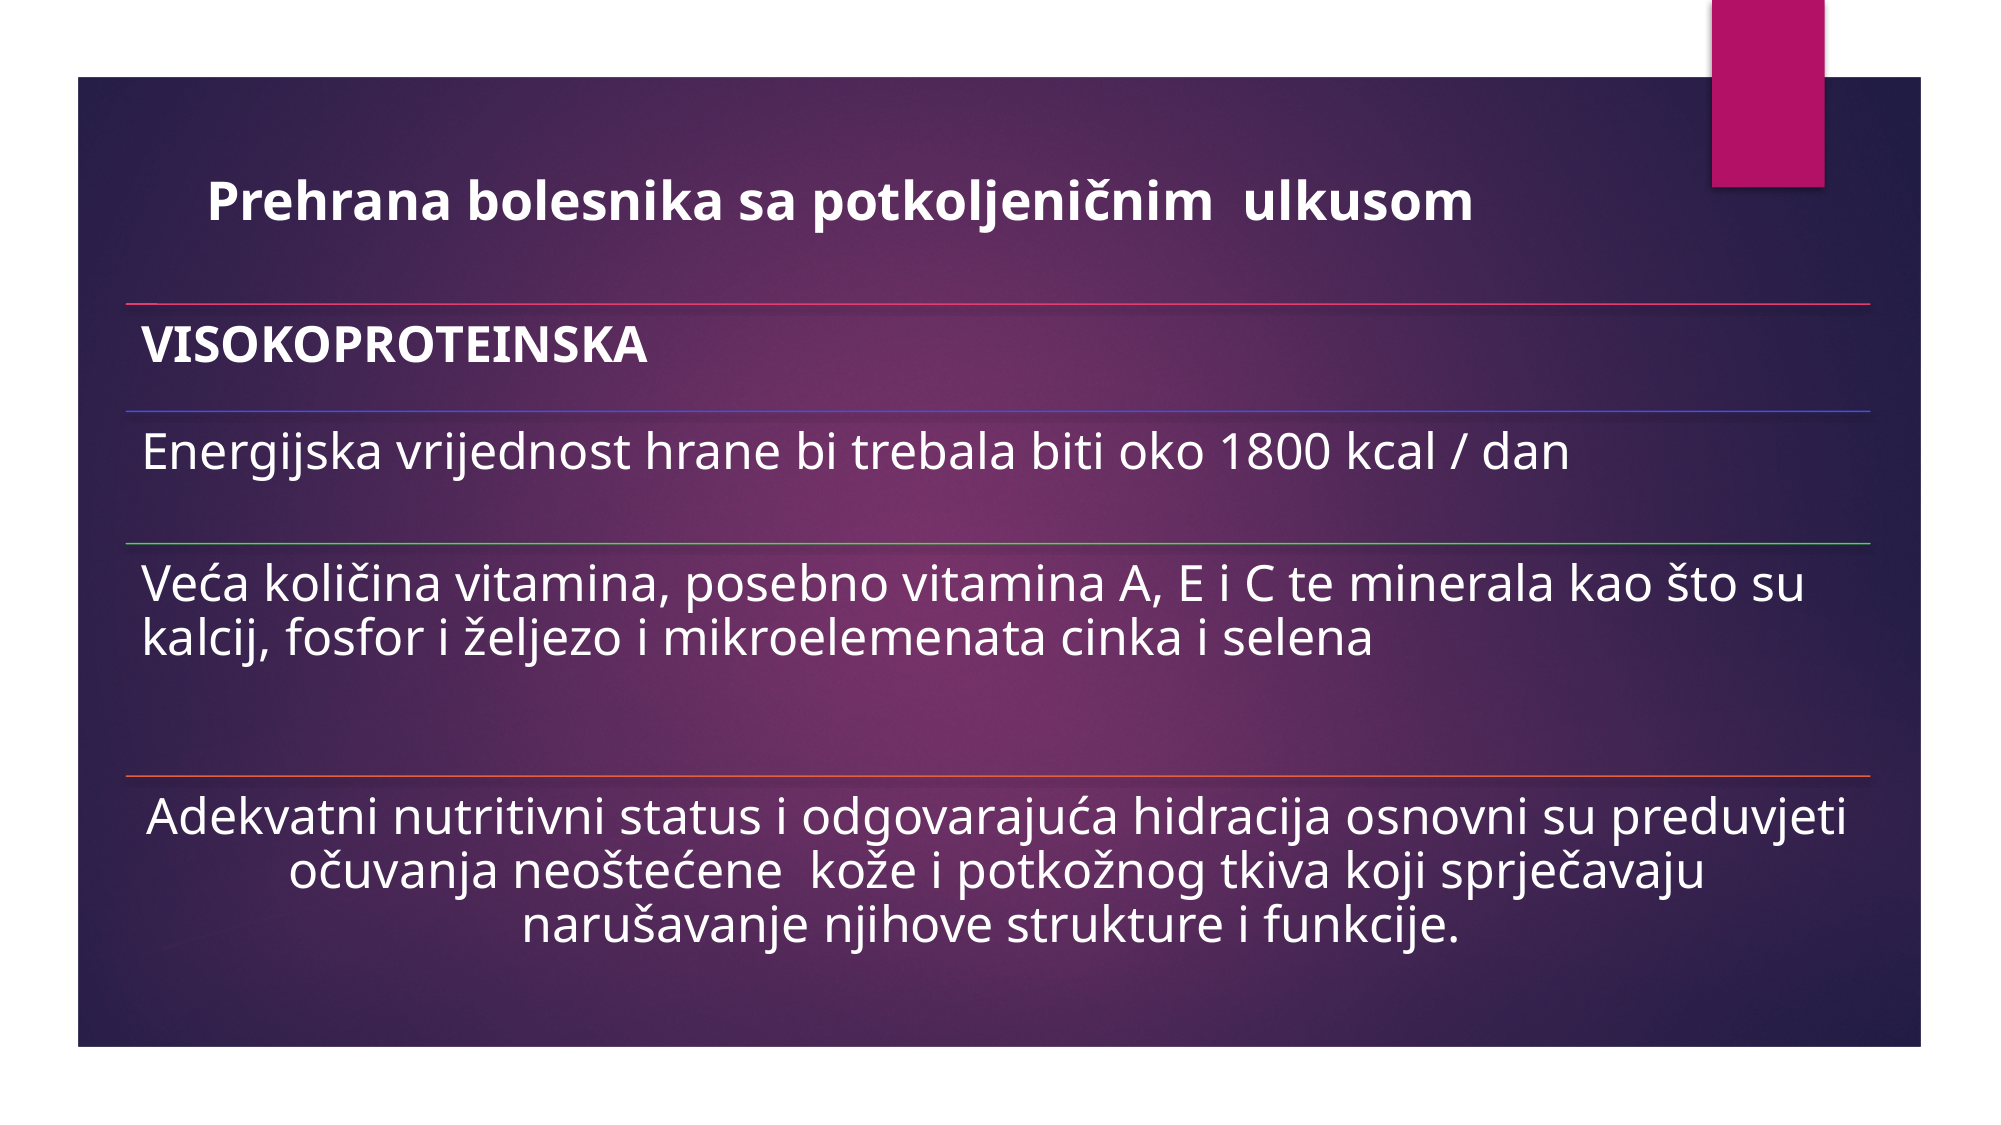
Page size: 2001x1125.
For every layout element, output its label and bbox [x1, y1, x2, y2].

list [125, 303, 1871, 1009]
text_box [0, 0, 2000, 1125]
